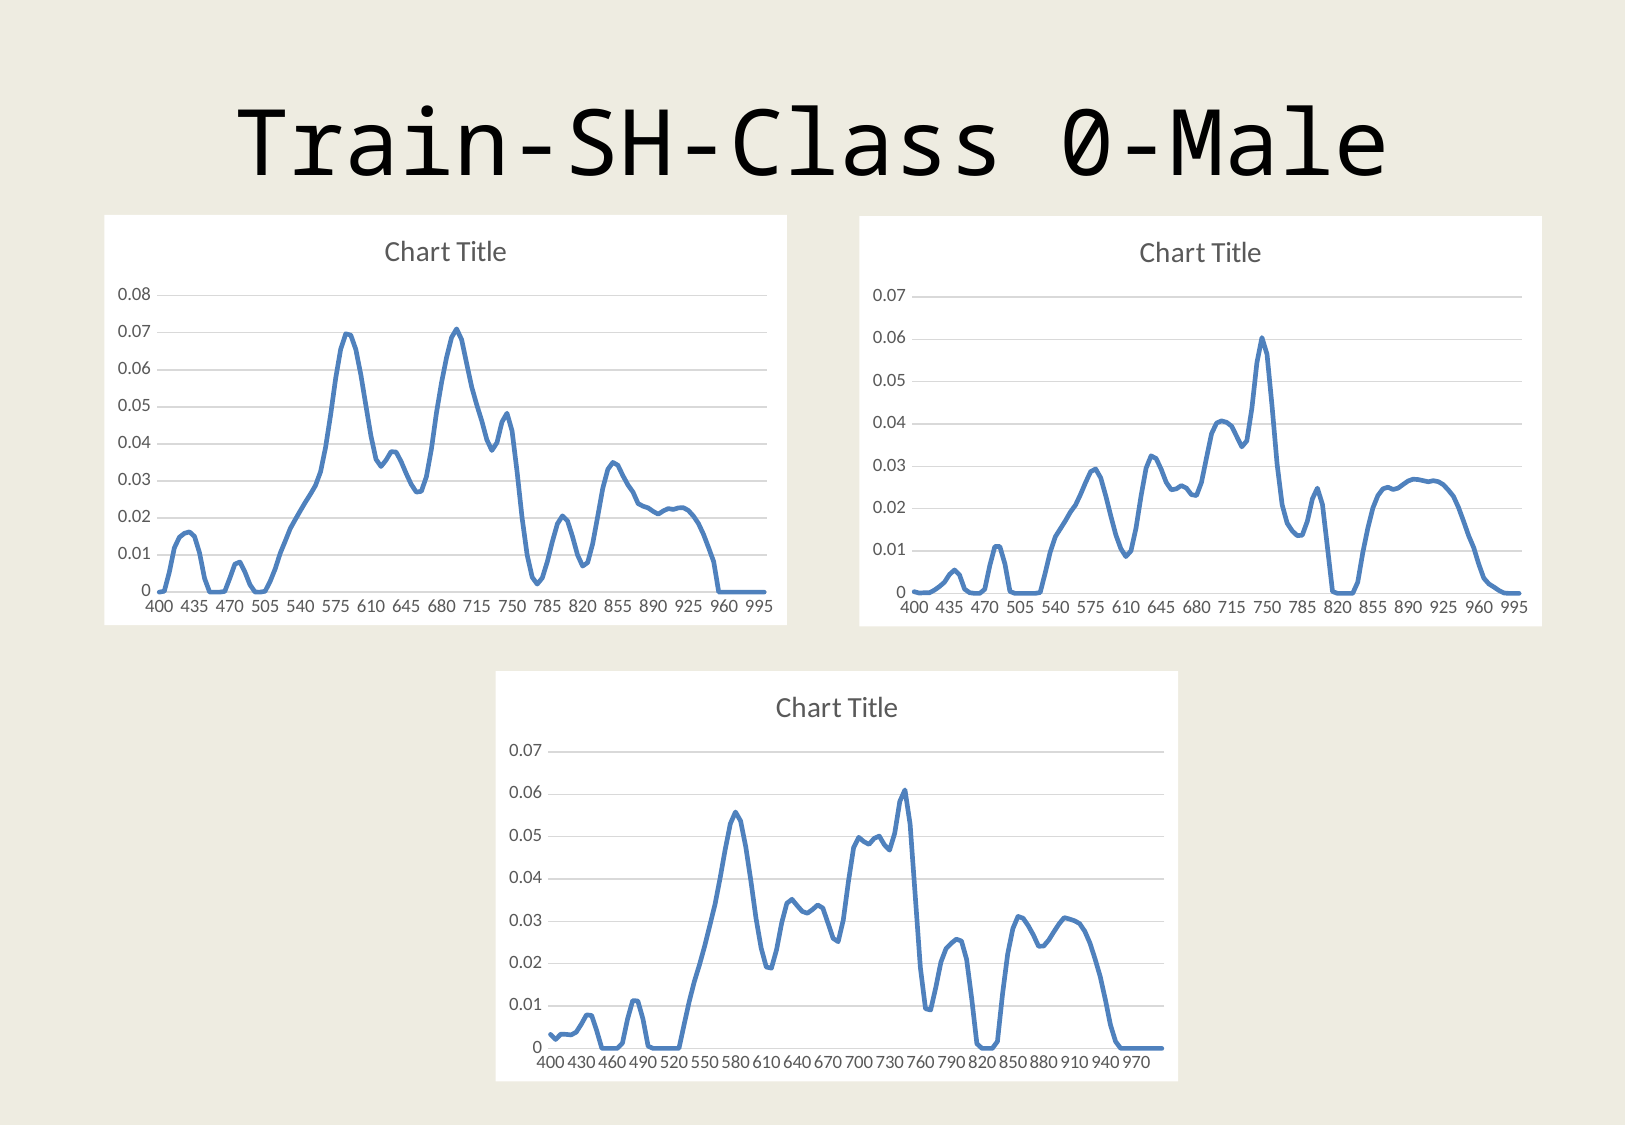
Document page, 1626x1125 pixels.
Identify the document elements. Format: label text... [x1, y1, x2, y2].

title Train-SH-Class 0-Male [81, 45, 1544, 233]
chart [104, 214, 788, 626]
chart [858, 215, 1543, 627]
chart [495, 670, 1179, 1082]
